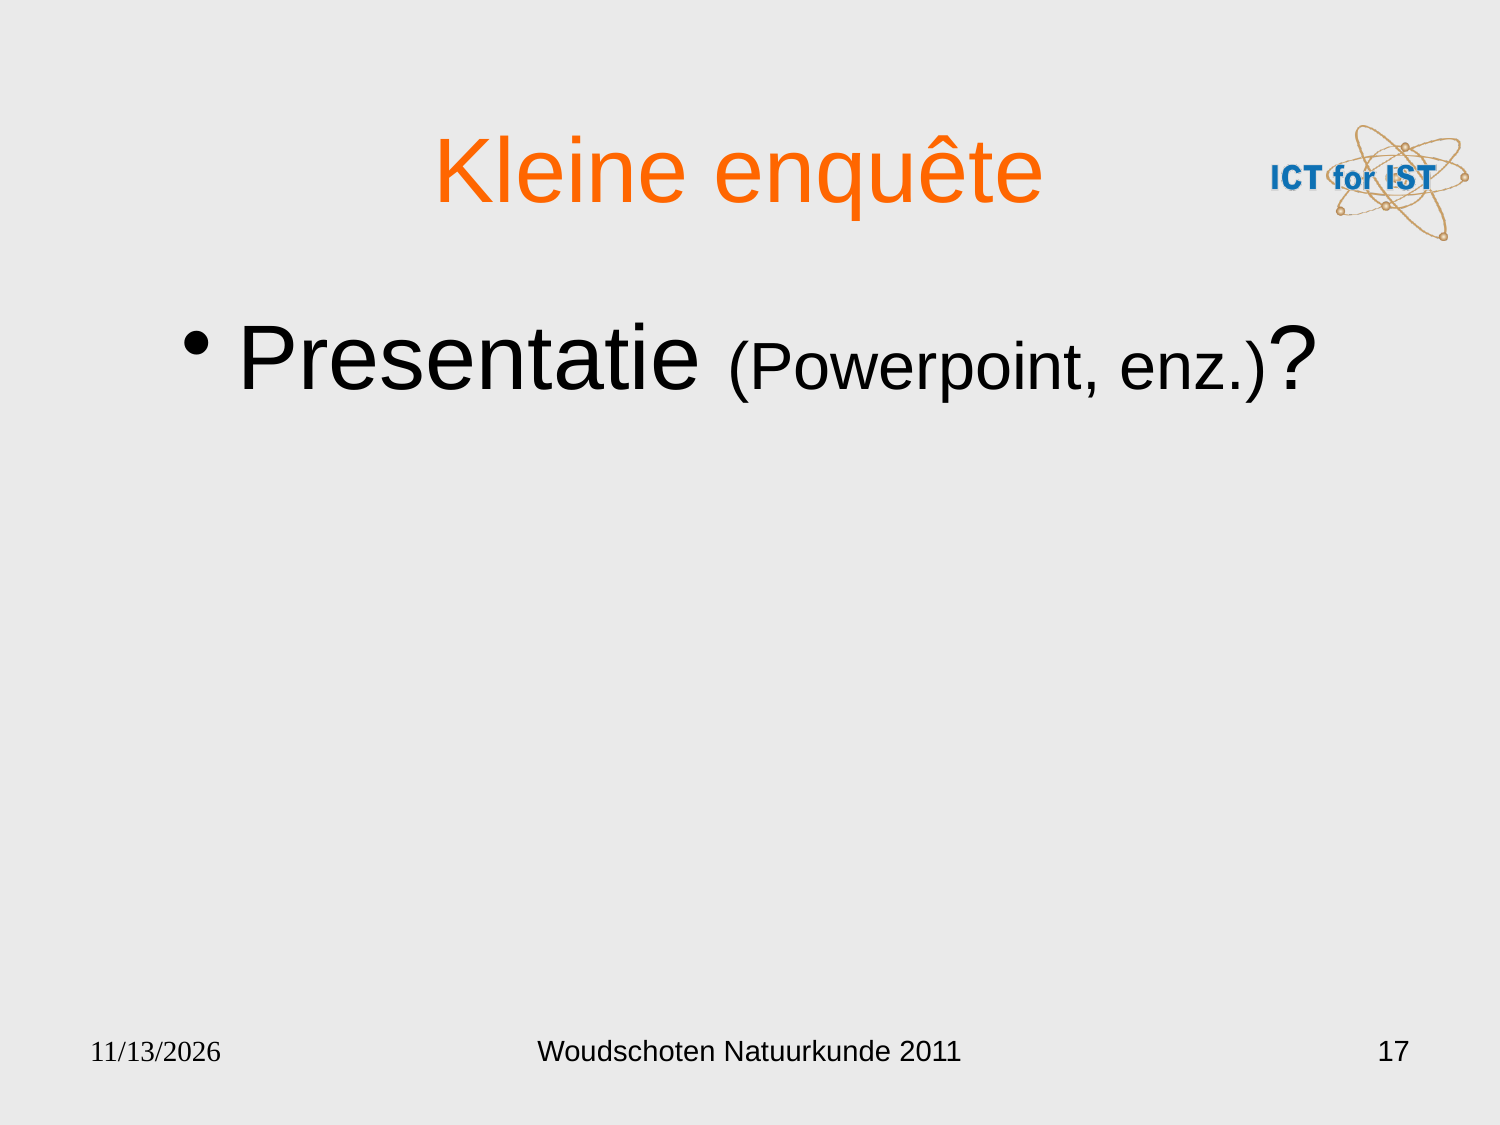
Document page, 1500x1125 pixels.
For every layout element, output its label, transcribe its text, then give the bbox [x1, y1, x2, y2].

picture [1271, 125, 1470, 242]
slide_number 17 [1074, 1024, 1425, 1103]
title Kleine enquête [64, 89, 1415, 244]
footer Woudschoten Natuurkunde 2011 [512, 1024, 988, 1103]
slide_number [75, 1024, 425, 1103]
list Presentatie (Powerpoint, enz.)? [75, 290, 1425, 1005]
